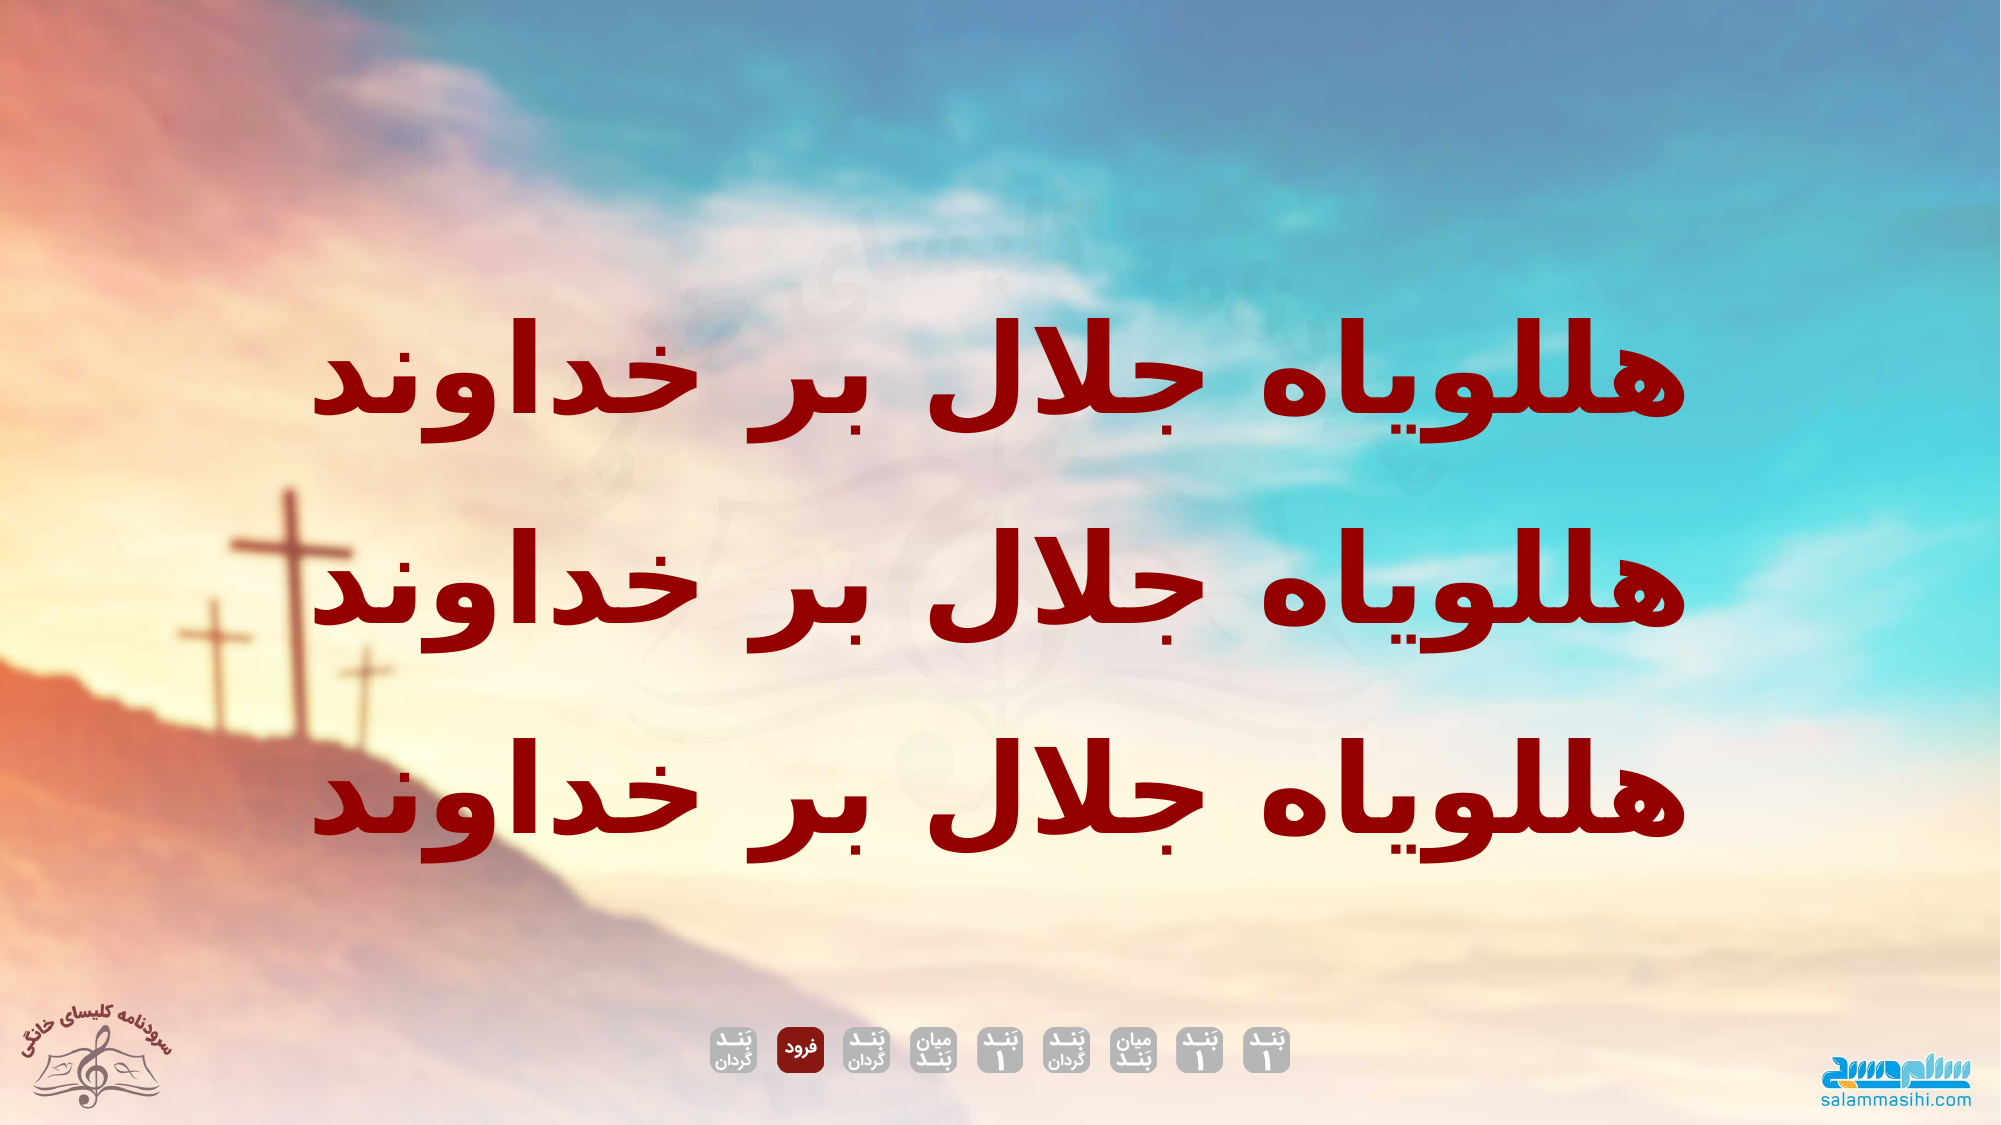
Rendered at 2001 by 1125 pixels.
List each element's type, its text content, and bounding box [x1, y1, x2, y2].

picture [0, 0, 2001, 1125]
title هللویاه جلال بر خداوند هللویاه جلال بر خداوند هللویاه جلال بر خداوند [137, 59, 1863, 1027]
